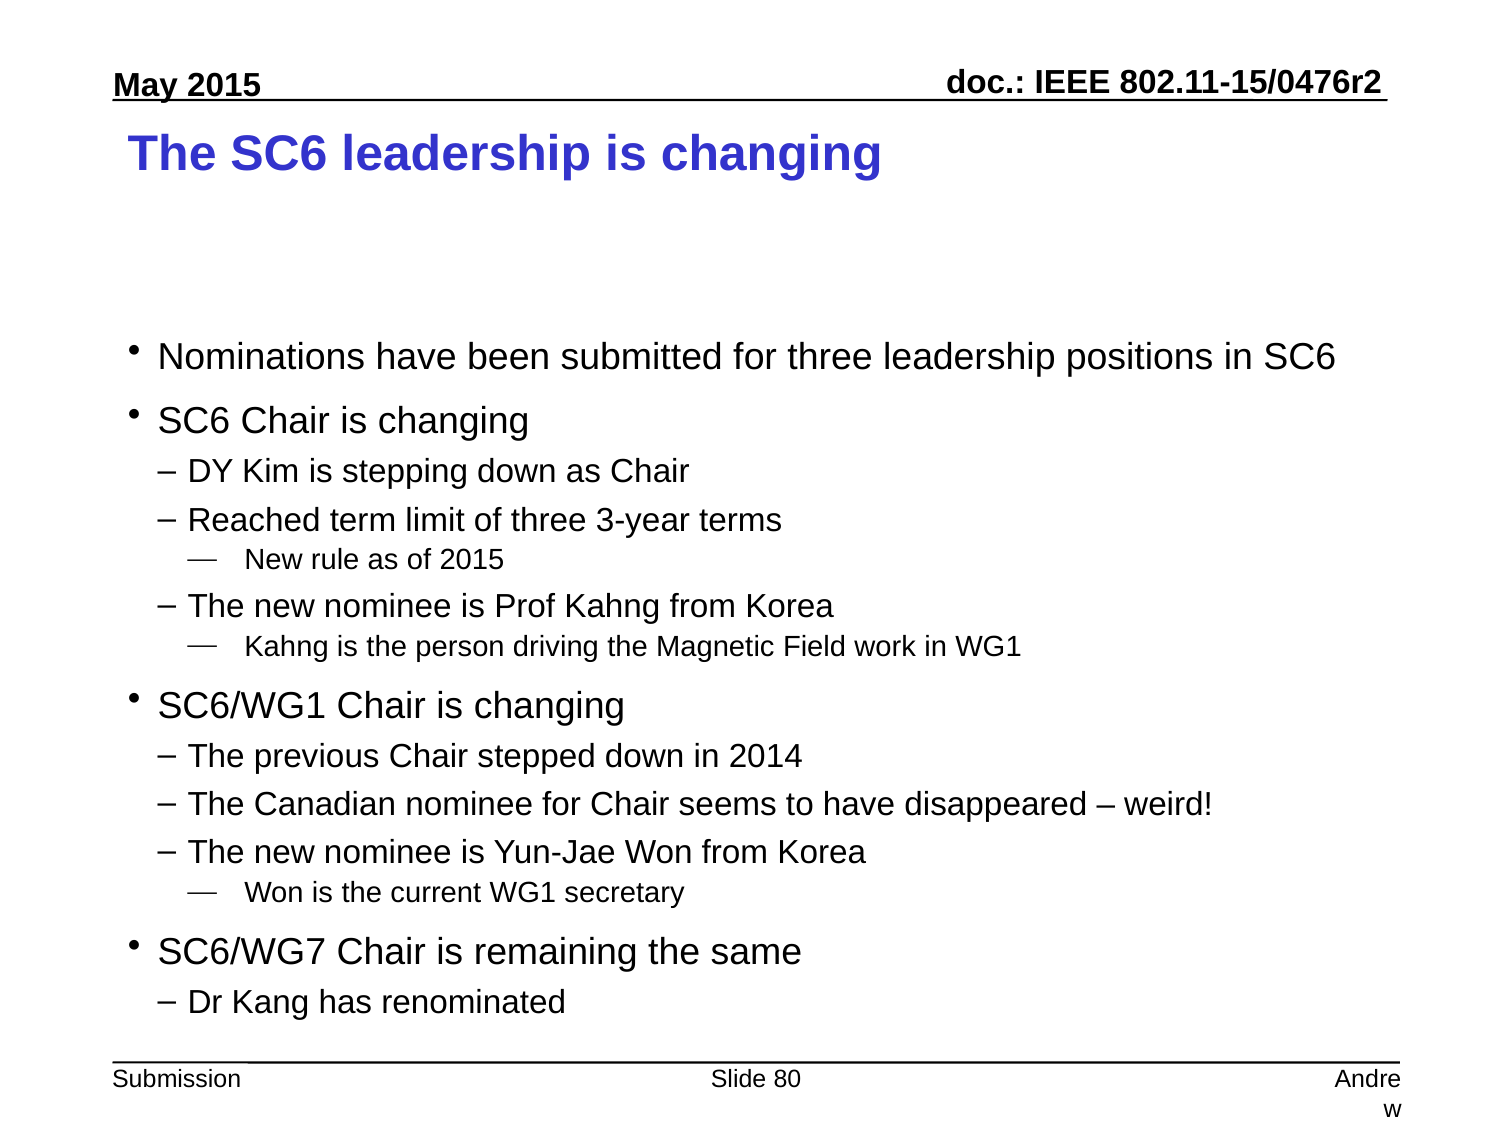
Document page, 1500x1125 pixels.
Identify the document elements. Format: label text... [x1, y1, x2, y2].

title The SC6 leadership is changing [112, 112, 1388, 288]
list Nominations have been submitted for three leadership positions in SC6 SC6 Chair is changing DY Kim is stepping down as Chair Reached term limit of three 3-year terms New rule as of 2015 The new nominee is Prof Kahng from Korea Kahng is the person driving the Magnetic Field work in WG1 SC6/WG1 Chair is changing The previous Chair stepped down in 2014 The Canadian nominee for Chair seems to have disappeared – weird! The new nominee is Yun-Jae Won from Korea Won is the current WG1 secretary SC6/WG7 Chair is remaining the same Dr Kang has renominated [112, 324, 1388, 1000]
footer Andrew Myles, Cisco [1320, 1061, 1402, 1093]
slide_number Slide 80 [709, 1061, 803, 1093]
